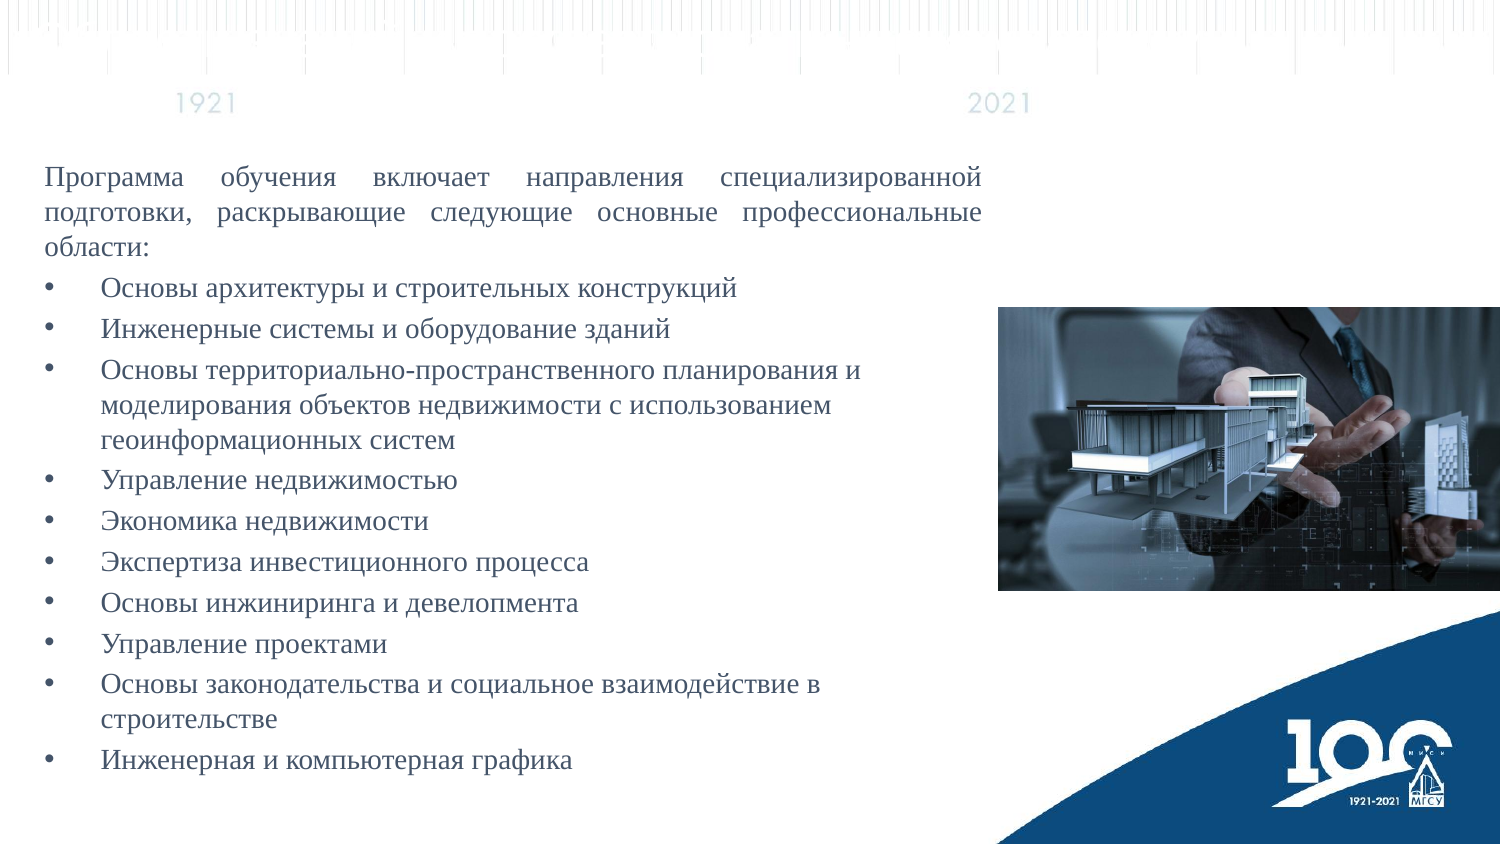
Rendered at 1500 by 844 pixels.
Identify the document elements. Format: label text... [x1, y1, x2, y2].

title Области знаний и профессиональные компетенции [17, 0, 1368, 141]
picture [0, 0, 1500, 844]
list Программа обучения включает направления специализированной подготовки, раскрывающие следующие основные профессиональные области: Основы архитектуры и строительных конструкций Инженерные системы и оборудование зданий Основы территориально-пространственного планирования и моделирования объектов недвижимости с использованием геоинформационных систем Управление недвижимостью Экономика недвижимости Экспертиза инвестиционного процесса Основы инжиниринга и девелопмента Управление проектами Основы законодательства и социальное взаимодействие в строительстве Инженерная и компьютерная графика [29, 150, 999, 800]
